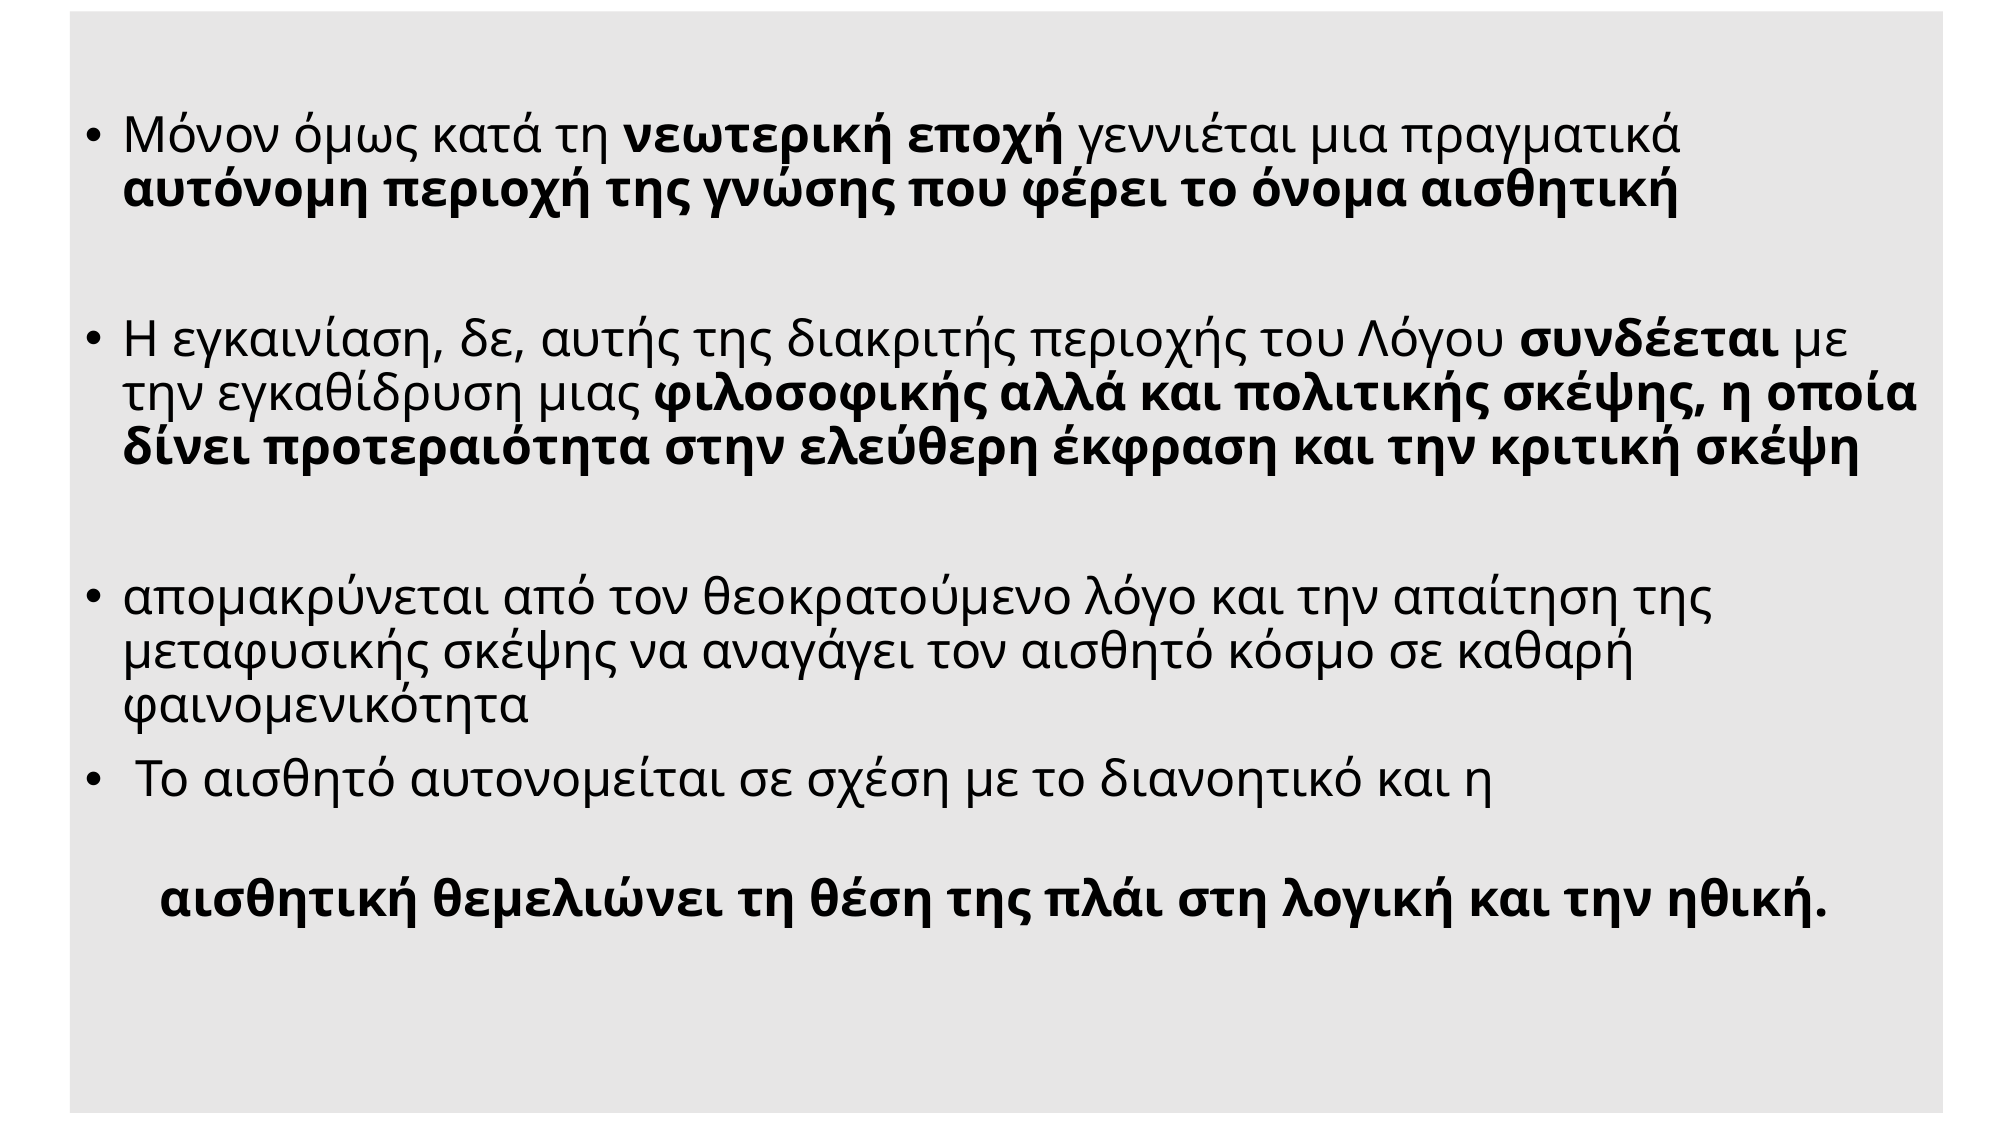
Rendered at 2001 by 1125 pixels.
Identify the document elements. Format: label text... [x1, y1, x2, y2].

list Μόνον όμως κατά τη νεωτερική εποχή γεννιέται μια πραγματικά αυτόνομη περιοχή της γνώσης που φέρει το όνομα αισθητική Η εγκαινίαση, δε, αυτής της διακριτής περιοχής του Λόγου συνδέεται με την εγκαθίδρυση μιας φιλοσοφικής αλλά και πολιτικής σκέψης, η οποία δίνει προτεραιότητα στην ελεύθερη έκφραση και την κριτική σκέψη απομακρύνεται από τον θεοκρατούμενο λόγο και την απαίτηση της μεταφυσικής σκέψης να αναγάγει τον αισθητό κόσμο σε καθαρή φαινομενικότητα Το αισθητό αυτονομείται σε σχέση με το διανοητικό και η αισθητική θεμελιώνει τη θέση της πλάι στη λογική και την ηθική. [69, 11, 1943, 1113]
